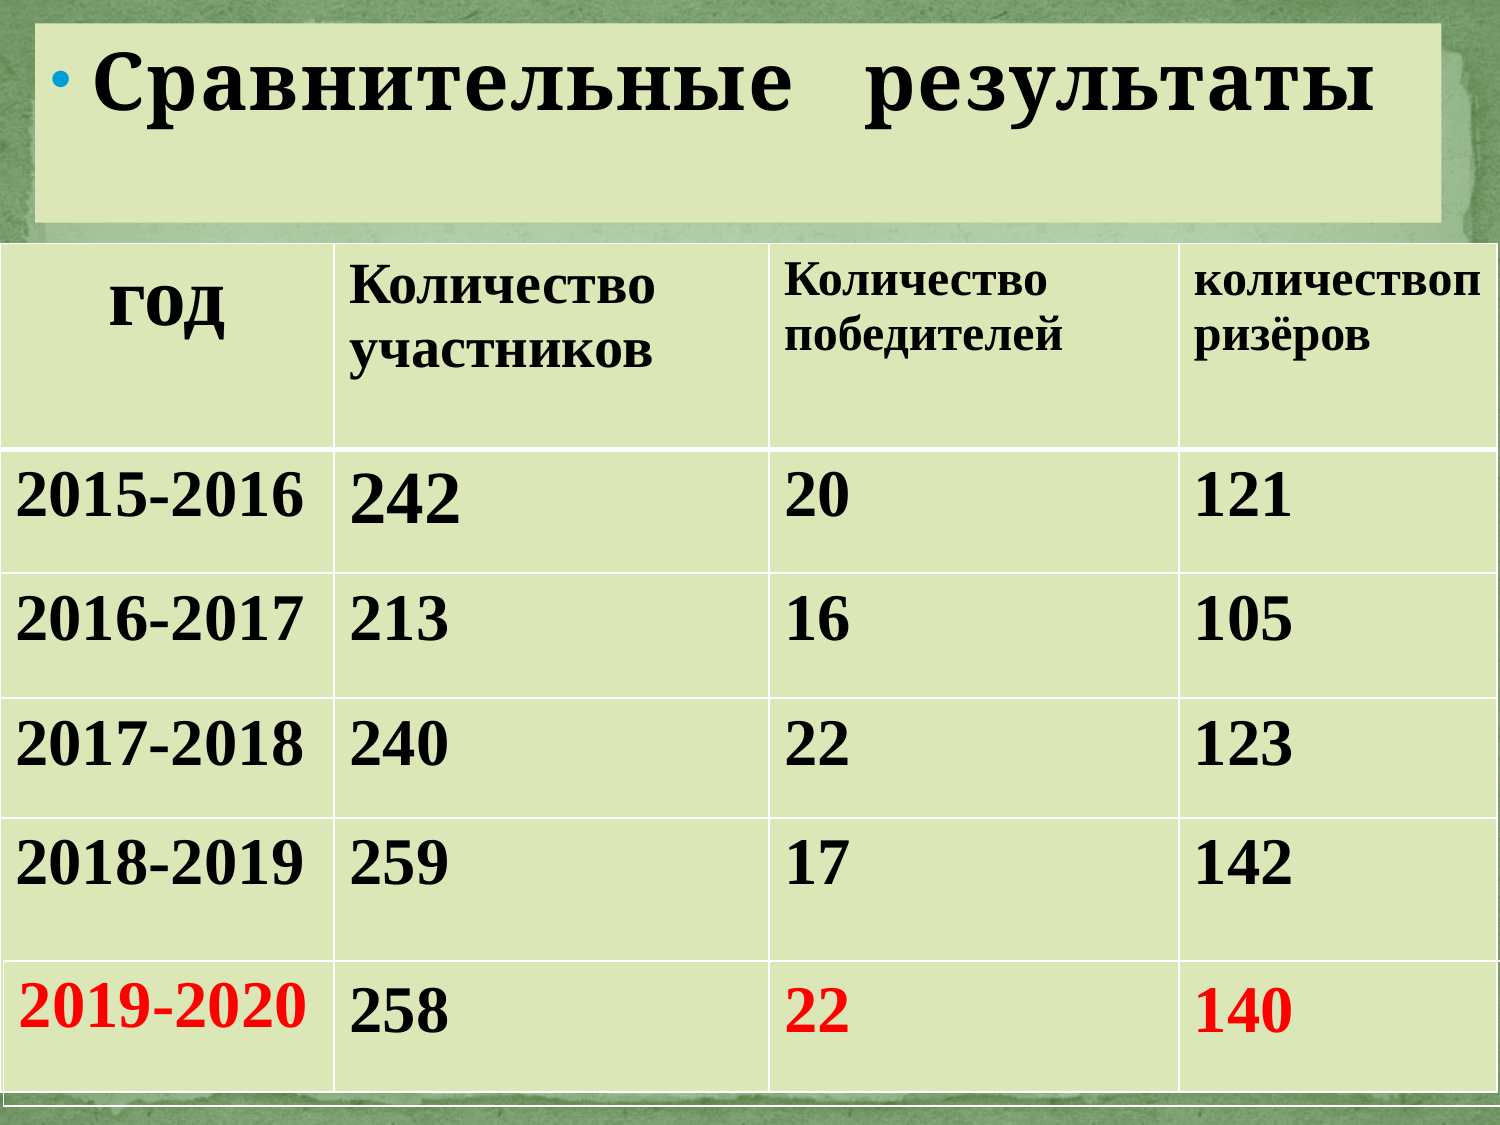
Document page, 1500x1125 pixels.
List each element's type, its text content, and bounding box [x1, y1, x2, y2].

table_header количествопризёров [1180, 244, 1496, 447]
table_cell 16 [770, 574, 1178, 697]
table_cell 2018-2019 [1, 819, 333, 1091]
table_cell 240 [335, 699, 768, 817]
table_header год [1, 244, 333, 447]
table_cell 142 140 [1180, 819, 1496, 960]
table_header Количество участников [335, 244, 768, 447]
table_cell 123 [1180, 699, 1496, 817]
table_header 2019-2020 [4, 962, 1500, 1105]
table_cell 17 22 [770, 819, 1178, 960]
table_cell 2016-2017 [1, 574, 333, 697]
table_cell 105 [1180, 574, 1496, 697]
table_cell 22 [770, 699, 1178, 817]
table_cell 259 258 [335, 819, 768, 960]
list Сравнительные результаты [35, 23, 1442, 223]
table_cell 20 [770, 452, 1178, 572]
table_cell 242 [335, 452, 768, 572]
table_header Количество победителей [770, 244, 1178, 447]
table_cell 213 [335, 574, 768, 697]
table_cell 2017-2018 [1, 699, 333, 817]
table_cell 121 [1180, 452, 1496, 572]
table_cell 2015-2016 [1, 452, 333, 572]
